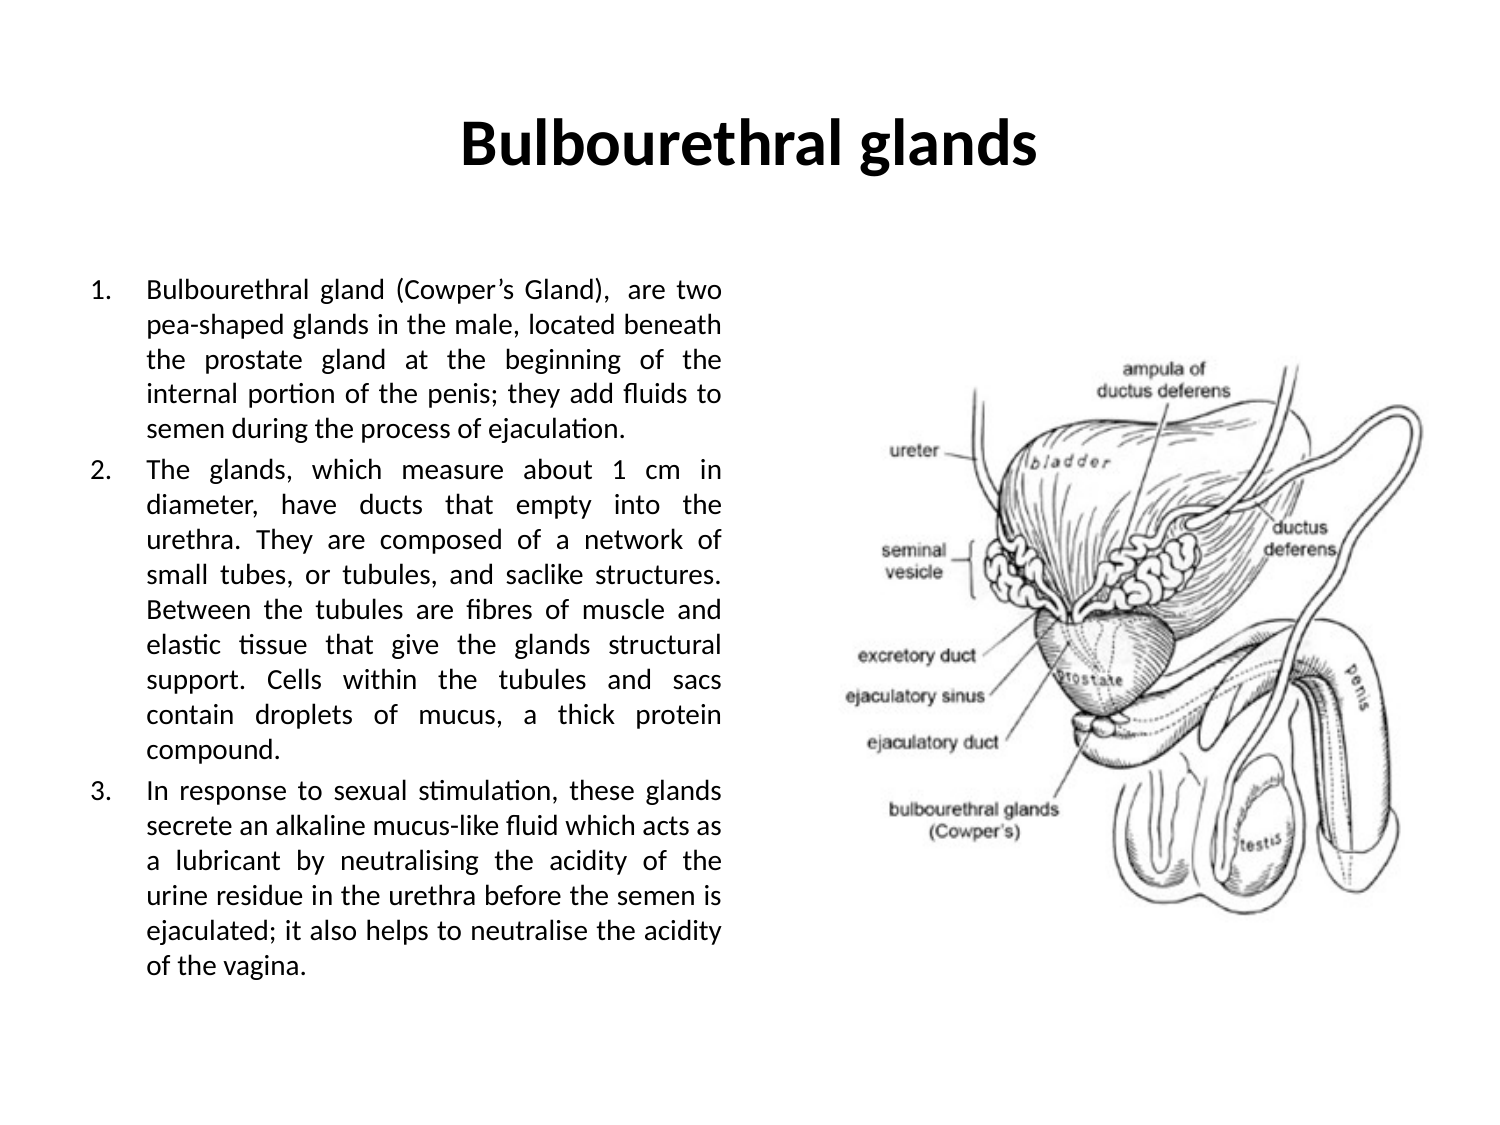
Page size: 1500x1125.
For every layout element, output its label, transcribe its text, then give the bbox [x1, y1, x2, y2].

title Bulbourethral glands [74, 44, 1426, 233]
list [796, 266, 1436, 988]
list Bulbourethral gland (Cowper’s Gland), are two pea-shaped glands in the male, located beneath the prostate gland at the beginning of the internal portion of the penis; they add fluids to semen during the process of ejaculation. The glands, which measure about 1 cm in diameter, have ducts that empty into the urethra. They are composed of a network of small tubes, or tubules, and saclike structures. Between the tubules are fibres of muscle and elastic tissue that give the glands structural support. Cells within the tubules and sacs contain droplets of mucus, a thick protein compound. In response to sexual stimulation, these glands secrete an alkaline mucus-like fluid which acts as a lubricant by neutralising the acidity of the urine residue in the urethra before the semen is ejaculated; it also helps to neutralise the acidity of the vagina. [74, 262, 738, 1006]
